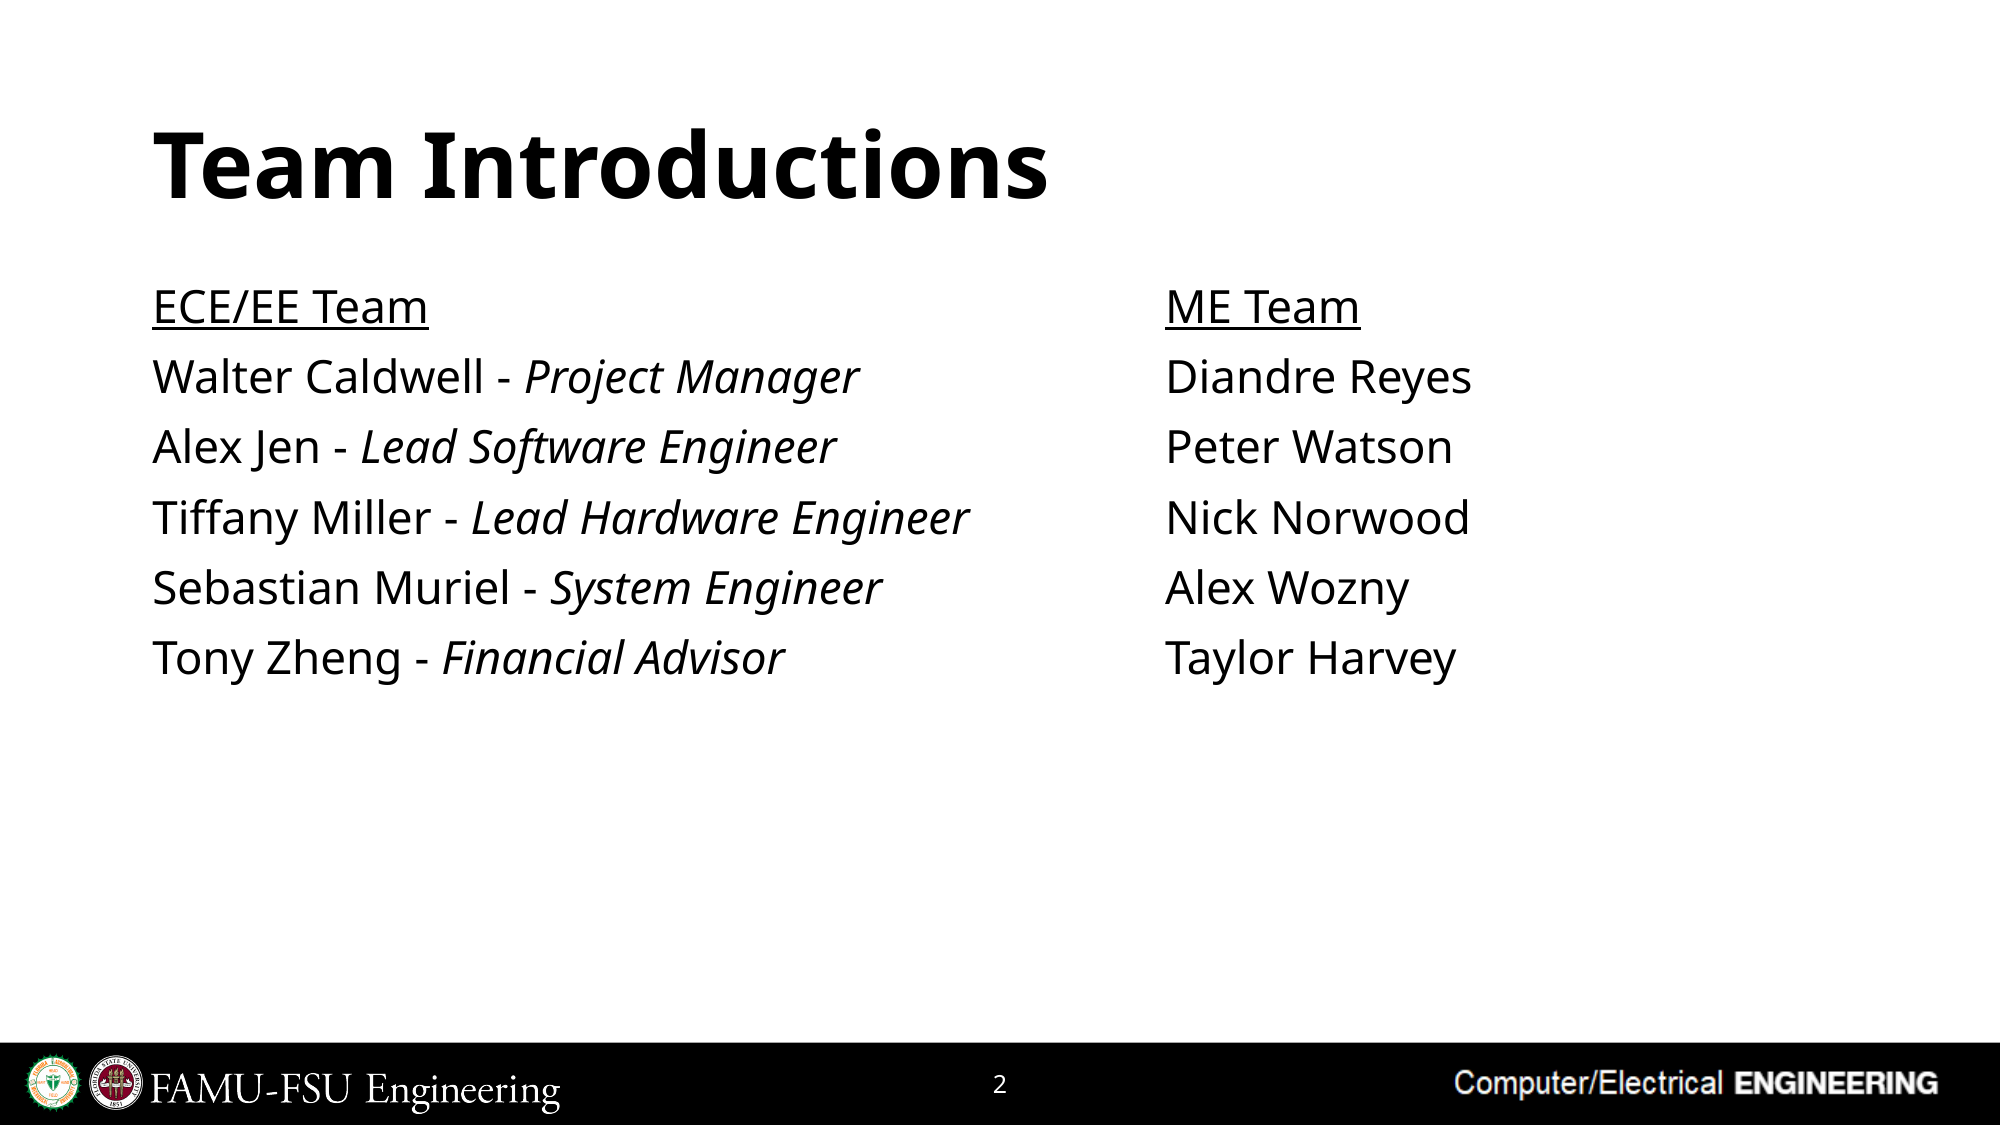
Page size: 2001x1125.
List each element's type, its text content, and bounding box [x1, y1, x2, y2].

title Team Introductions [137, 59, 1863, 268]
text_box ECE/EE Team Walter Caldwell - Project Manager Alex Jen - Lead Software Engineer Tiffany Miller - Lead Hardware Engineer Sebastian Muriel - System Engineer Tony Zheng - Financial Advisor [137, 268, 1150, 954]
picture [24, 1053, 560, 1114]
text_box ME Team Diandre Reyes Peter Watson Nick Norwood Alex Wozny Taylor Harvey [1150, 268, 1863, 954]
slide_number ‹#› [774, 1055, 1225, 1116]
picture [1418, 1059, 1975, 1112]
